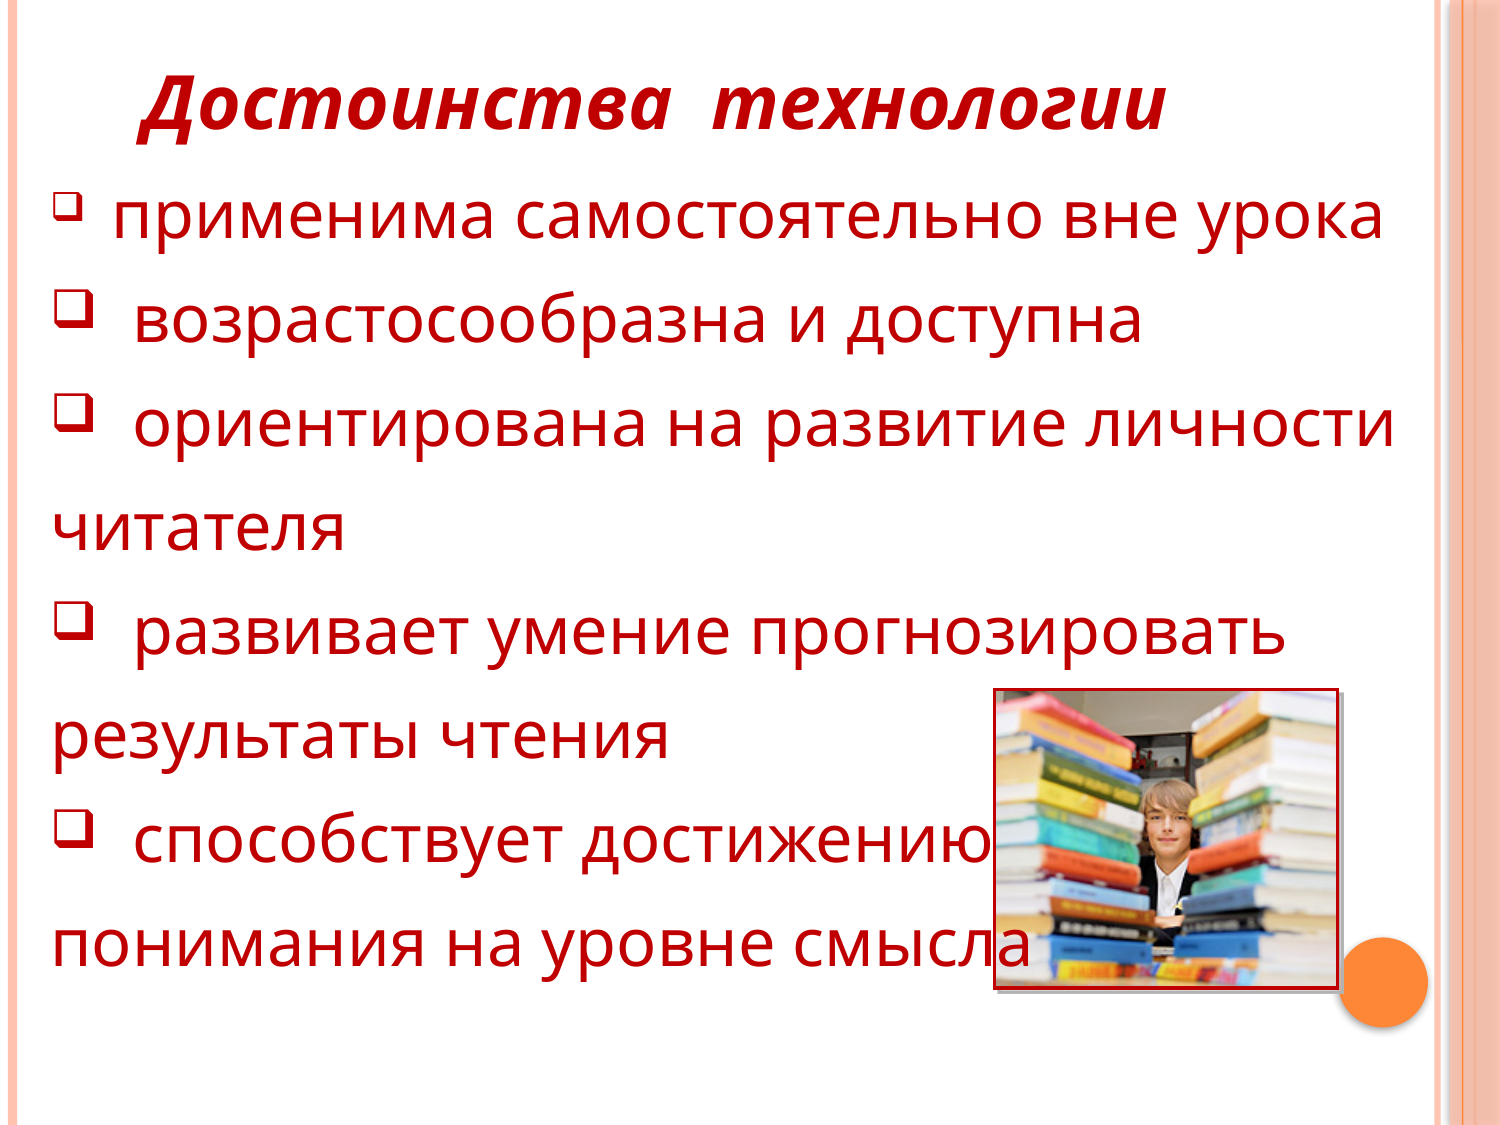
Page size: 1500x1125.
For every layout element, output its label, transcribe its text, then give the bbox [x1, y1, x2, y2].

picture [995, 690, 1337, 987]
text_box применима самостоятельно вне урока возрастосообразна и доступна ориентирована на развитие личности читателя развивает умение прогнозировать результаты чтения способствует достижению понимания на уровне смысла [35, 140, 1442, 987]
text_box Достоинства технологии [128, 46, 1383, 140]
